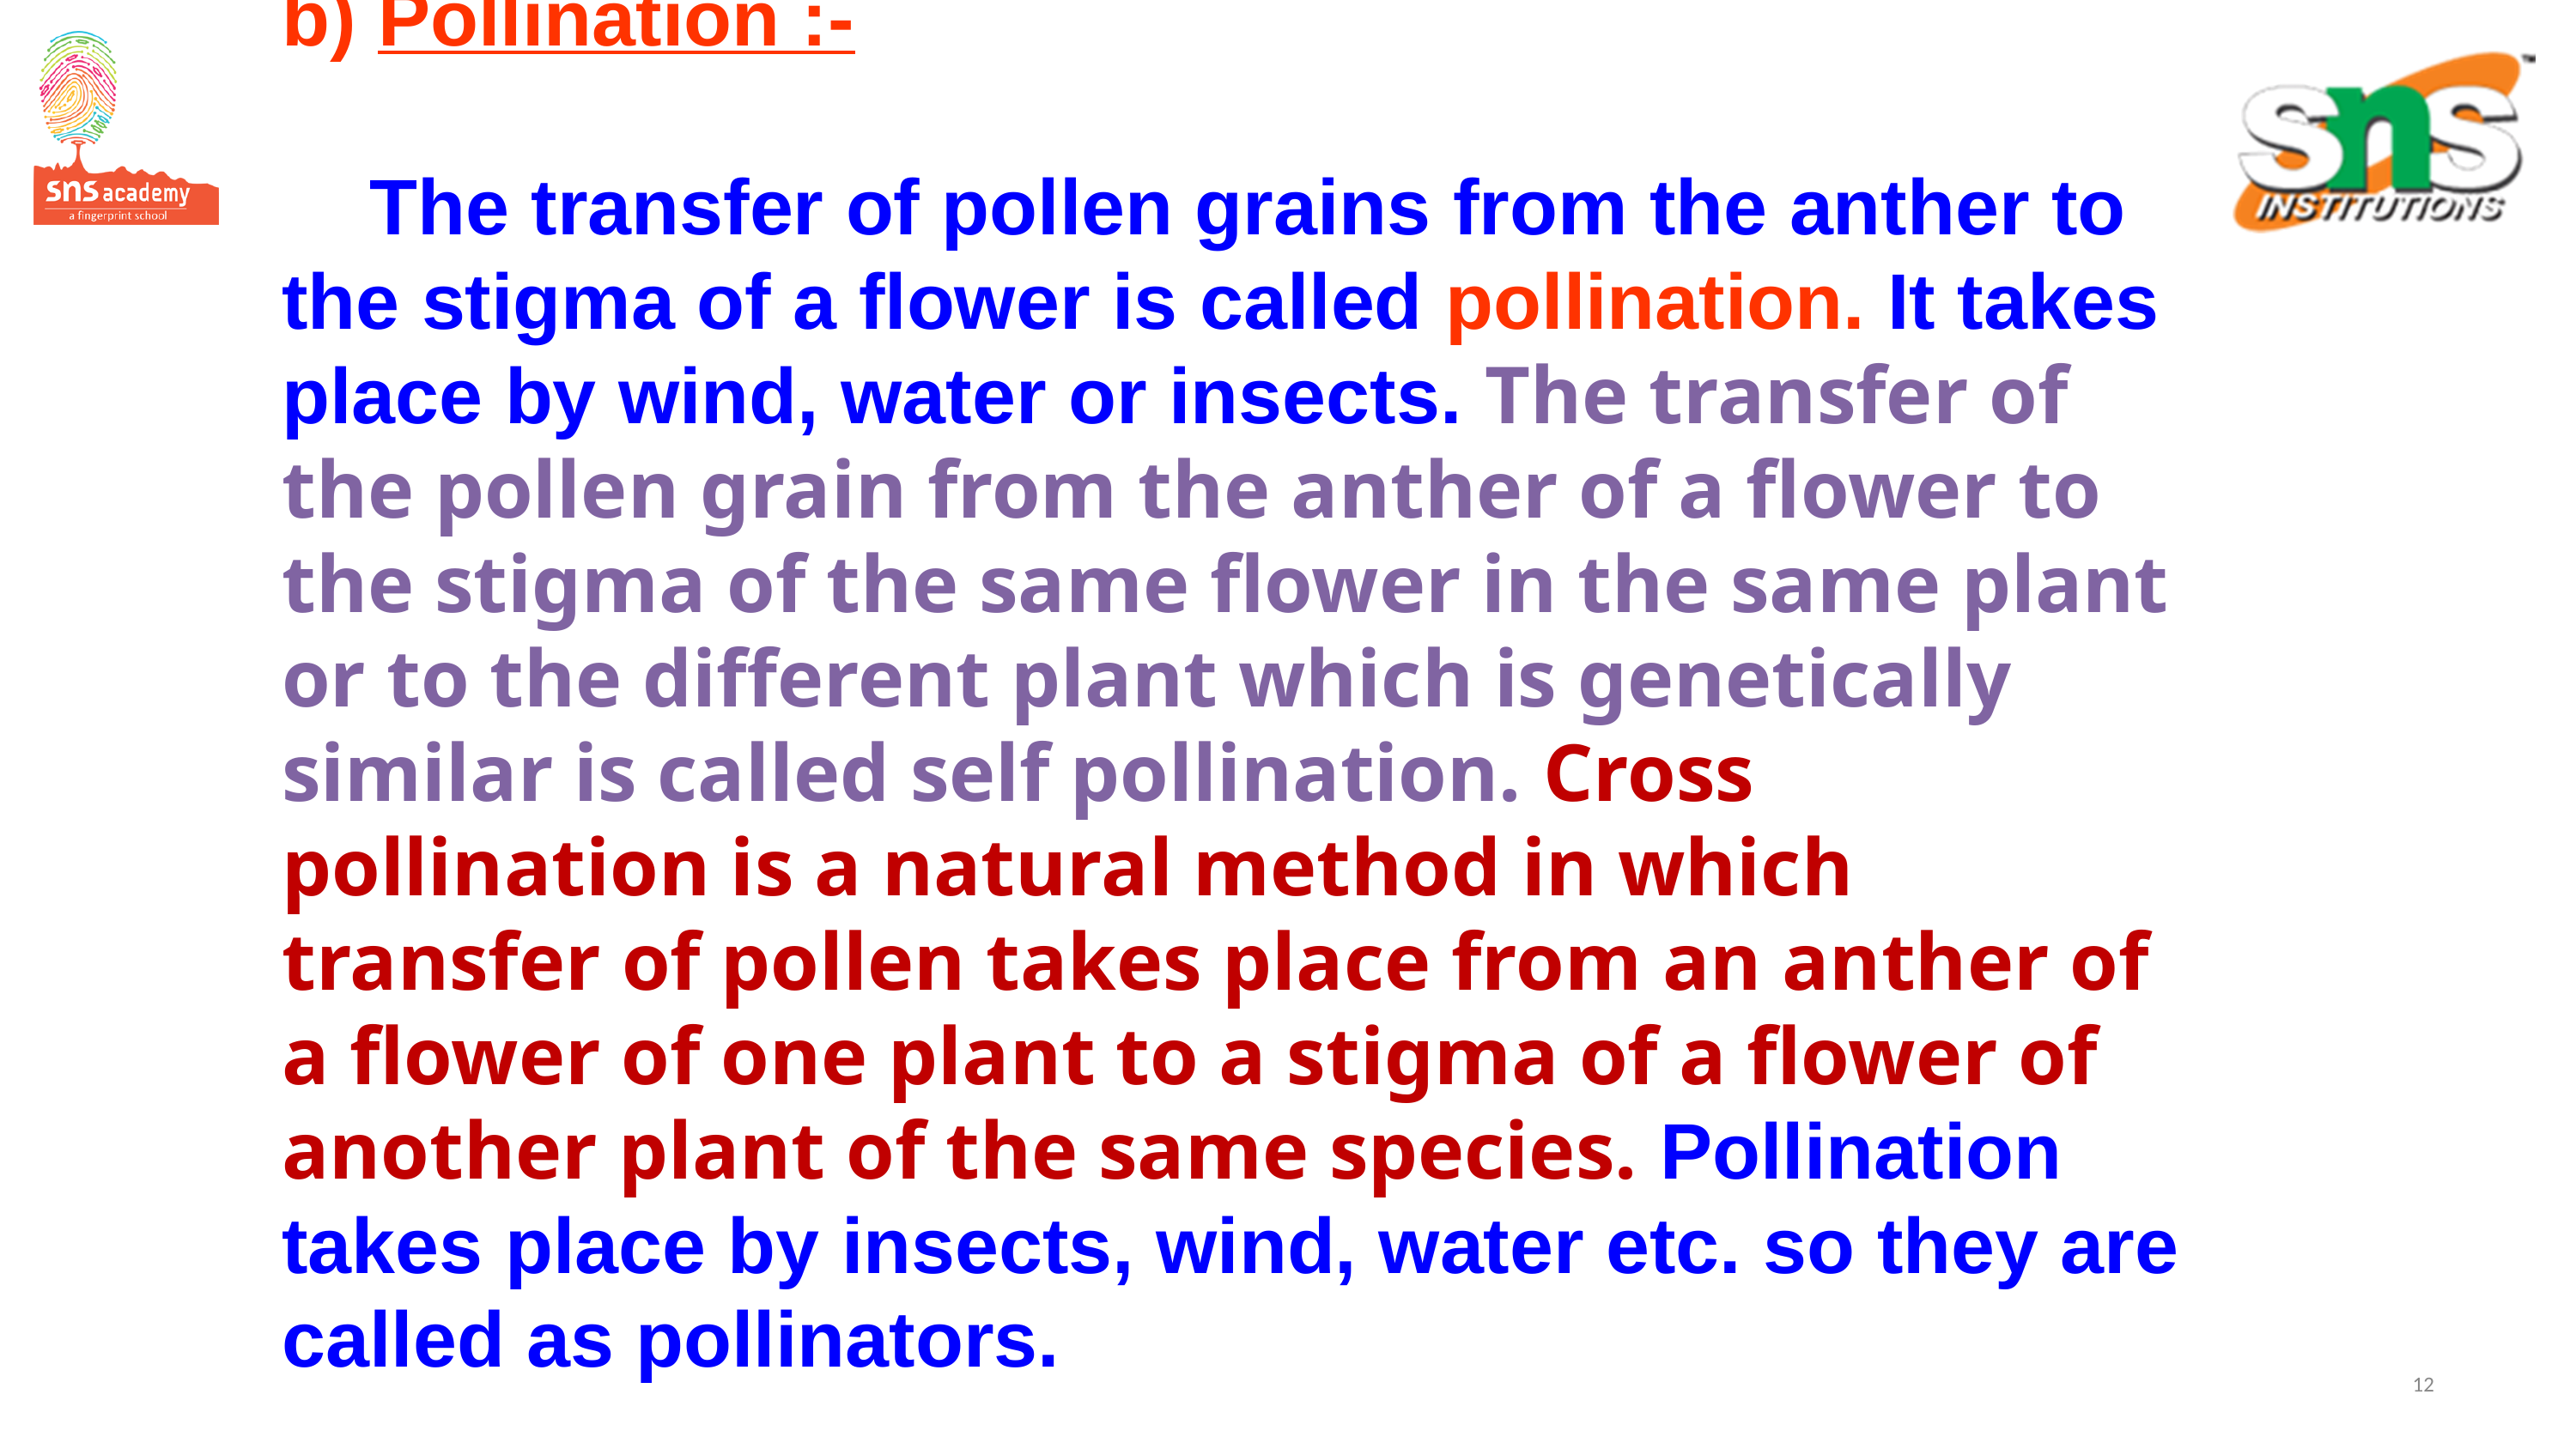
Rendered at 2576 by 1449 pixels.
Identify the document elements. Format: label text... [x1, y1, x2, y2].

picture [33, 31, 219, 225]
picture [2233, 50, 2536, 233]
text_box b) Pollination :- The transfer of pollen grains from the anther to the stigma of a flower is called pollination. It takes place by wind, water or insects. The transfer of the pollen grain from the anther of a flower to the stigma of the same flower in the same plant or to the different plant which is genetically similar is called self pollination. Cross pollination is a natural method in which transfer of pollen takes place from an anther of a flower of one plant to a stigma of a flower of another plant of the same species. Pollination takes place by insects, wind, water etc. so they are called as pollinators. [269, 0, 2202, 1449]
slide_number 12 [2202, 1357, 2447, 1410]
